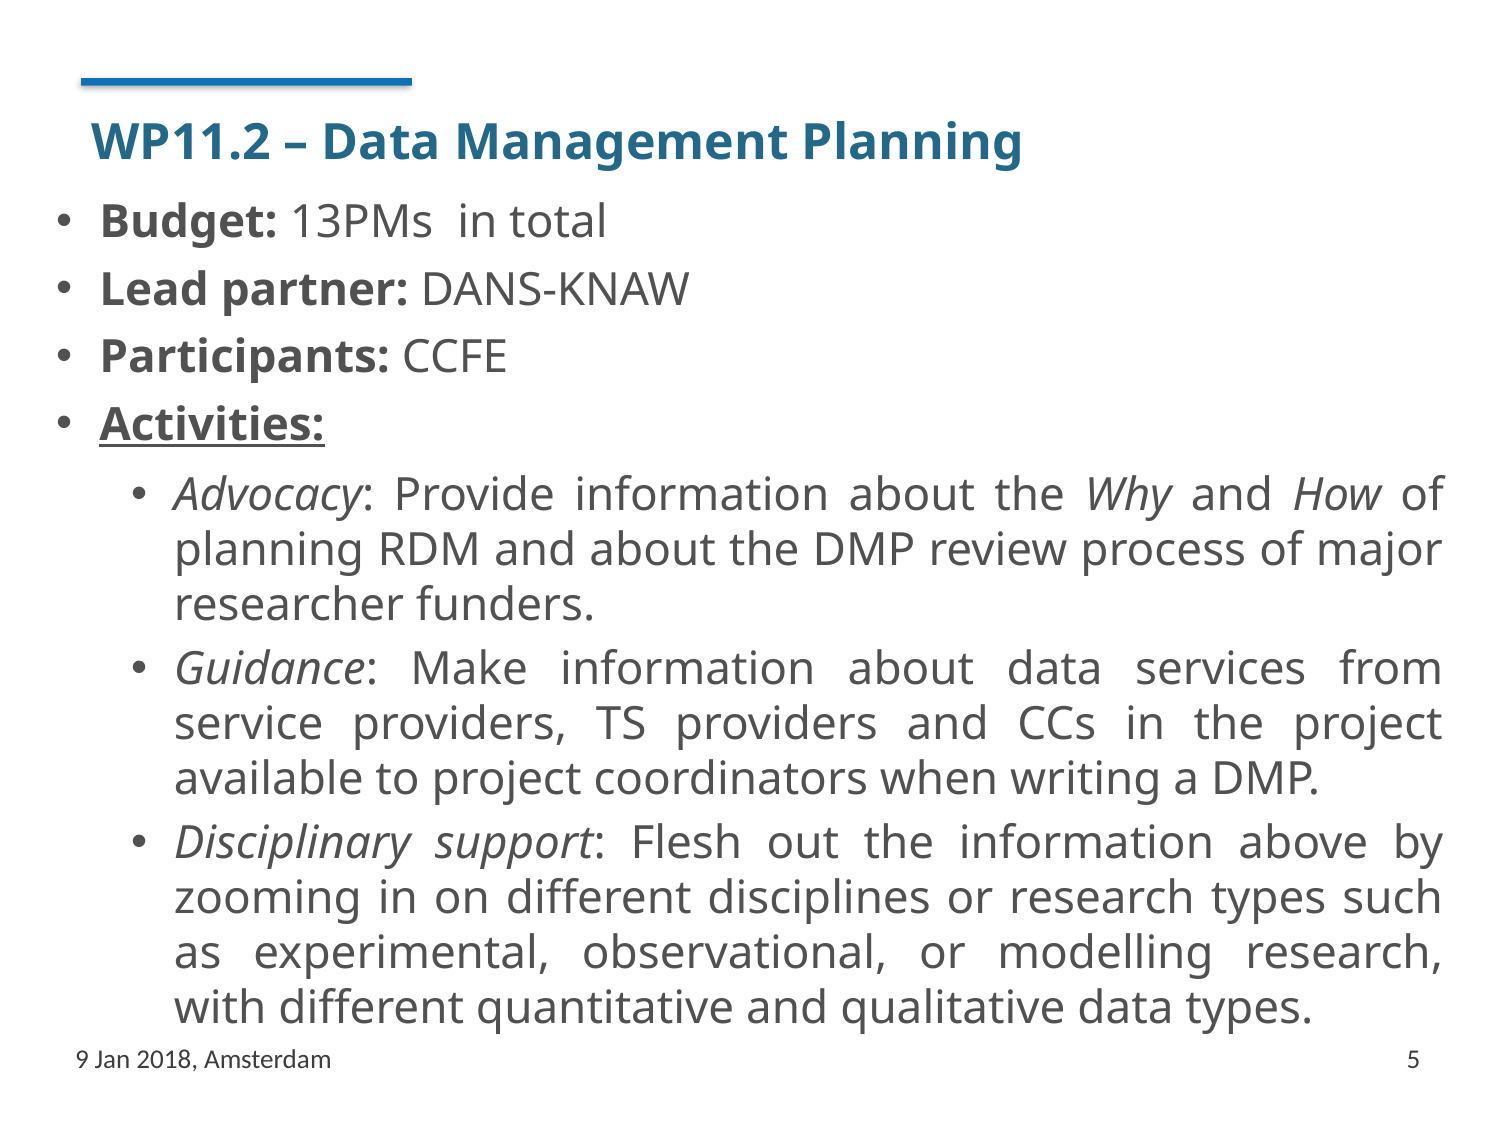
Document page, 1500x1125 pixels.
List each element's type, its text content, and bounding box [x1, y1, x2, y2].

title WP11.2 – Data Management Planning [76, 101, 1436, 184]
list Budget: 13PMs in total Lead partner: DANS-KNAW Participants: CCFE Activities: Advocacy: Provide information about the Why and How of planning RDM and about the DMP review process of major researcher funders. Guidance: Make information about data services from service providers, TS providers and CCs in the project available to project coordinators when writing a DMP. Disciplinary support: Flesh out the information above by zooming in on different disciplines or research types such as experimental, observational, or modelling research, with different quantitative and qualitative data types. [41, 184, 1459, 979]
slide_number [75, 1034, 425, 1094]
slide_number 5 [1085, 1034, 1436, 1094]
